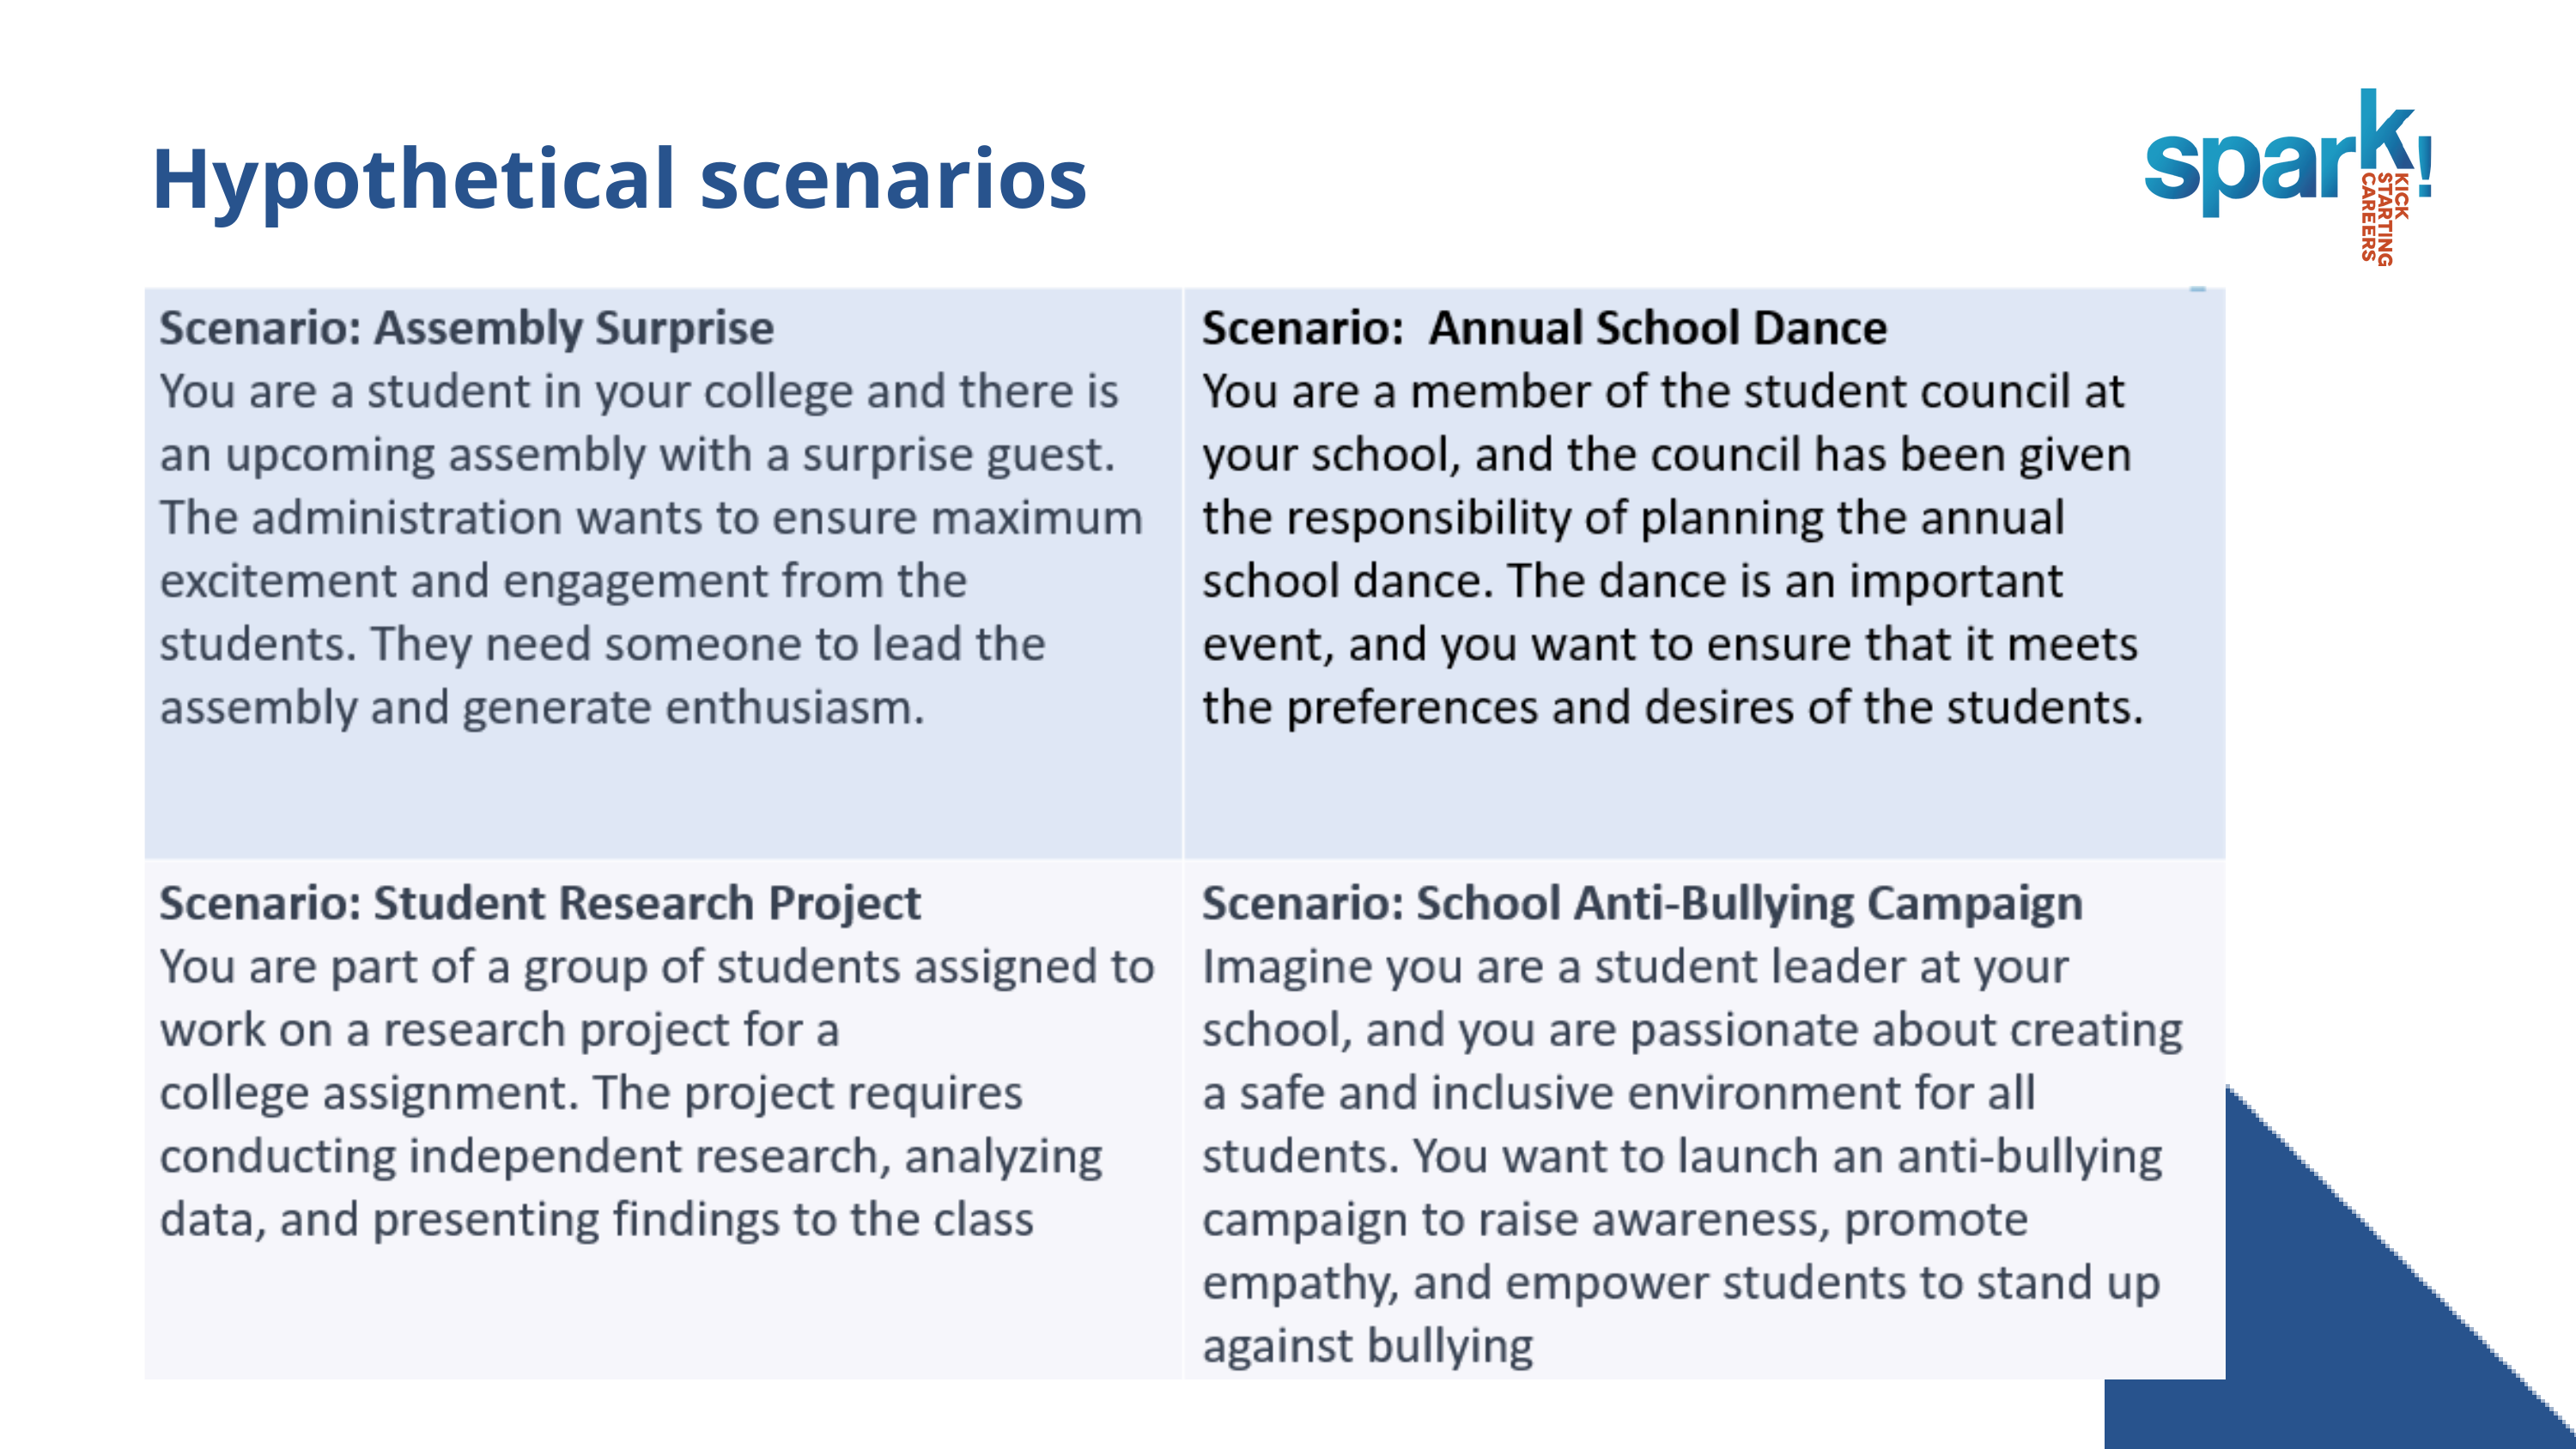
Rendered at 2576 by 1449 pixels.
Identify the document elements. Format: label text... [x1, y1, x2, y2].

text_box [2105, 979, 2576, 1449]
text_box [144, 286, 2226, 1379]
text_box [2145, 88, 2432, 266]
text_box Hypothetical scenarios [149, 109, 1699, 225]
